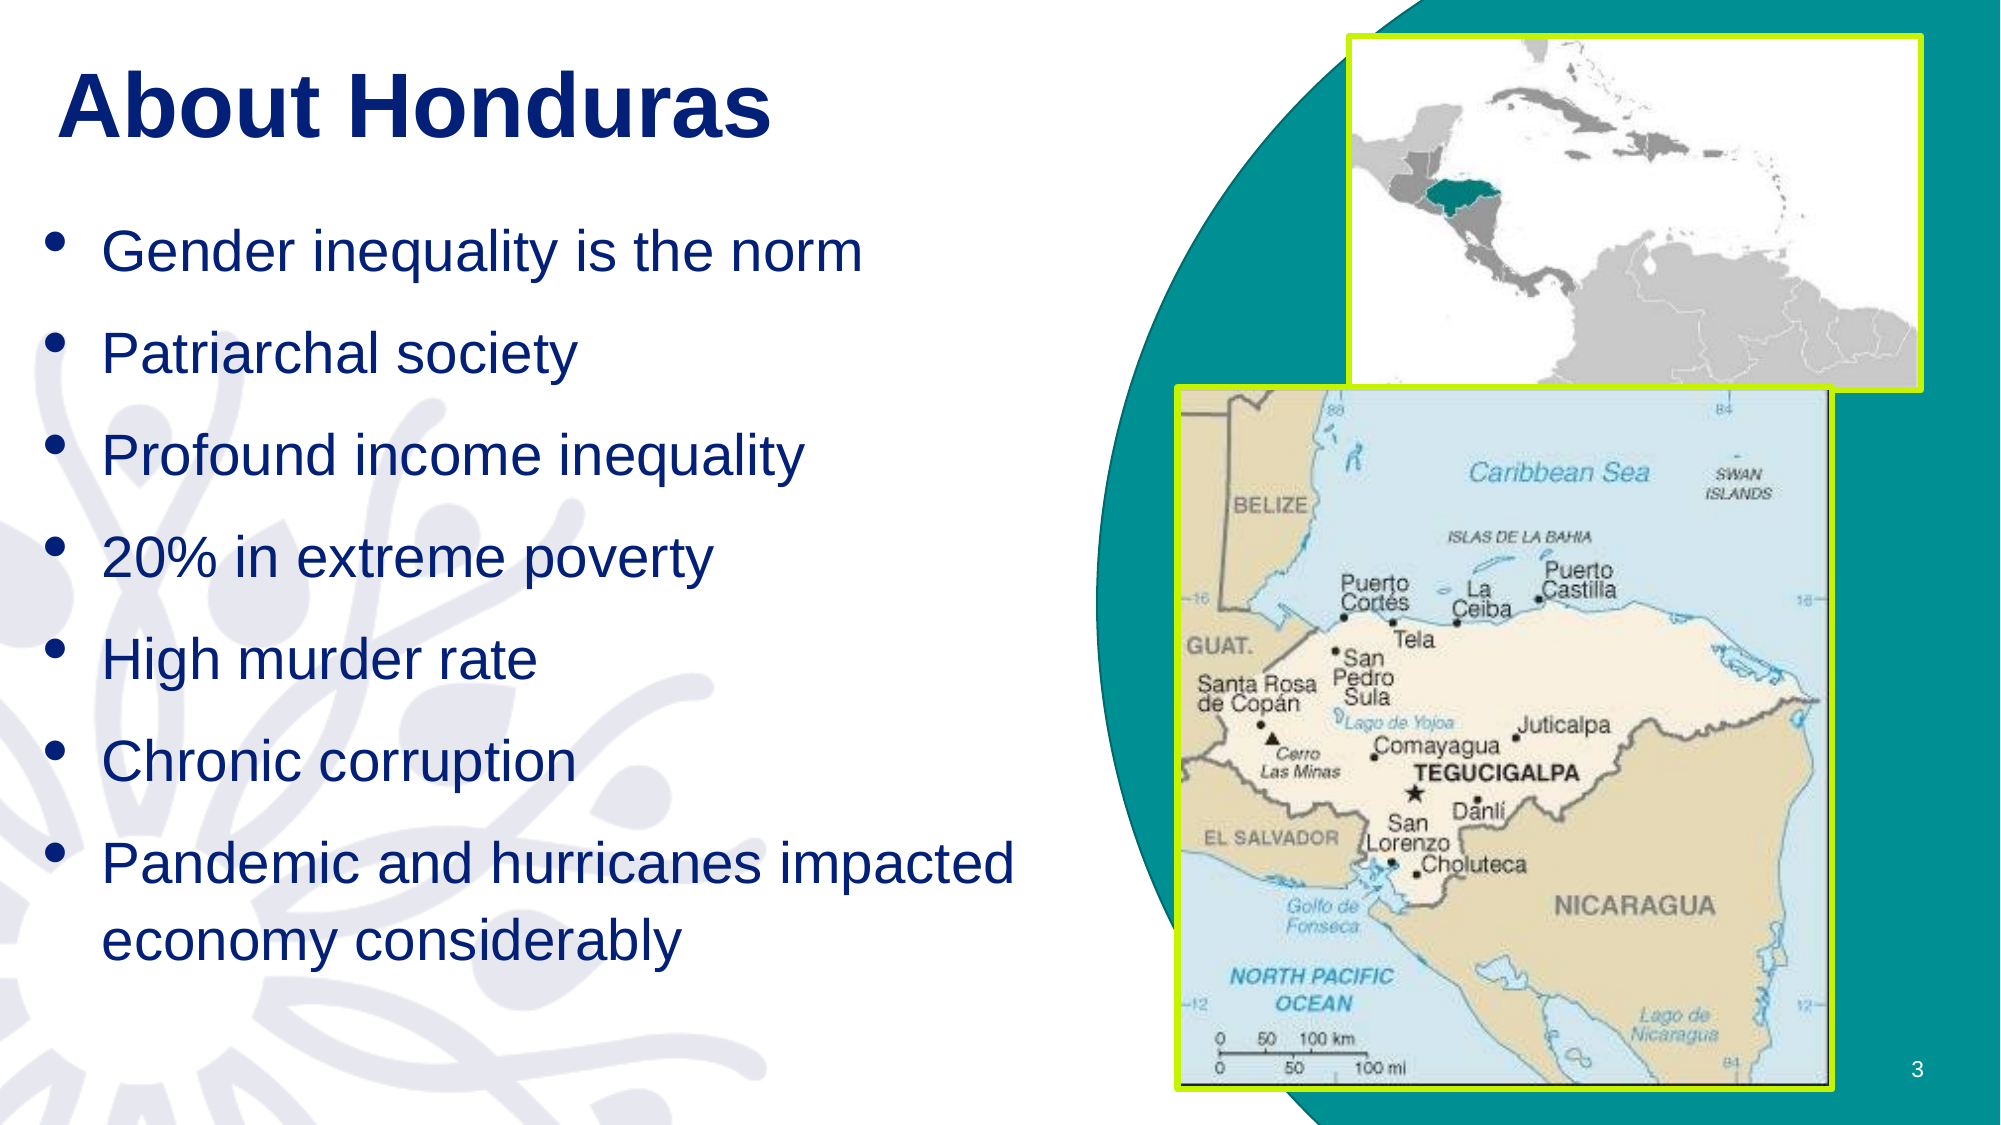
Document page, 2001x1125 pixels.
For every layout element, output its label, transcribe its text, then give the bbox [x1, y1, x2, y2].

picture [1291, 1099, 1303, 1112]
picture [1352, 38, 1918, 388]
title About Honduras [41, 38, 1182, 164]
picture [1180, 389, 1830, 1086]
slide_number 3 [1877, 1045, 1959, 1091]
list Gender inequality is the norm Patriarchal society Profound income inequality 20% in extreme poverty High murder rate Chronic corruption Pandemic and hurricanes impacted economy considerably [30, 198, 1065, 976]
